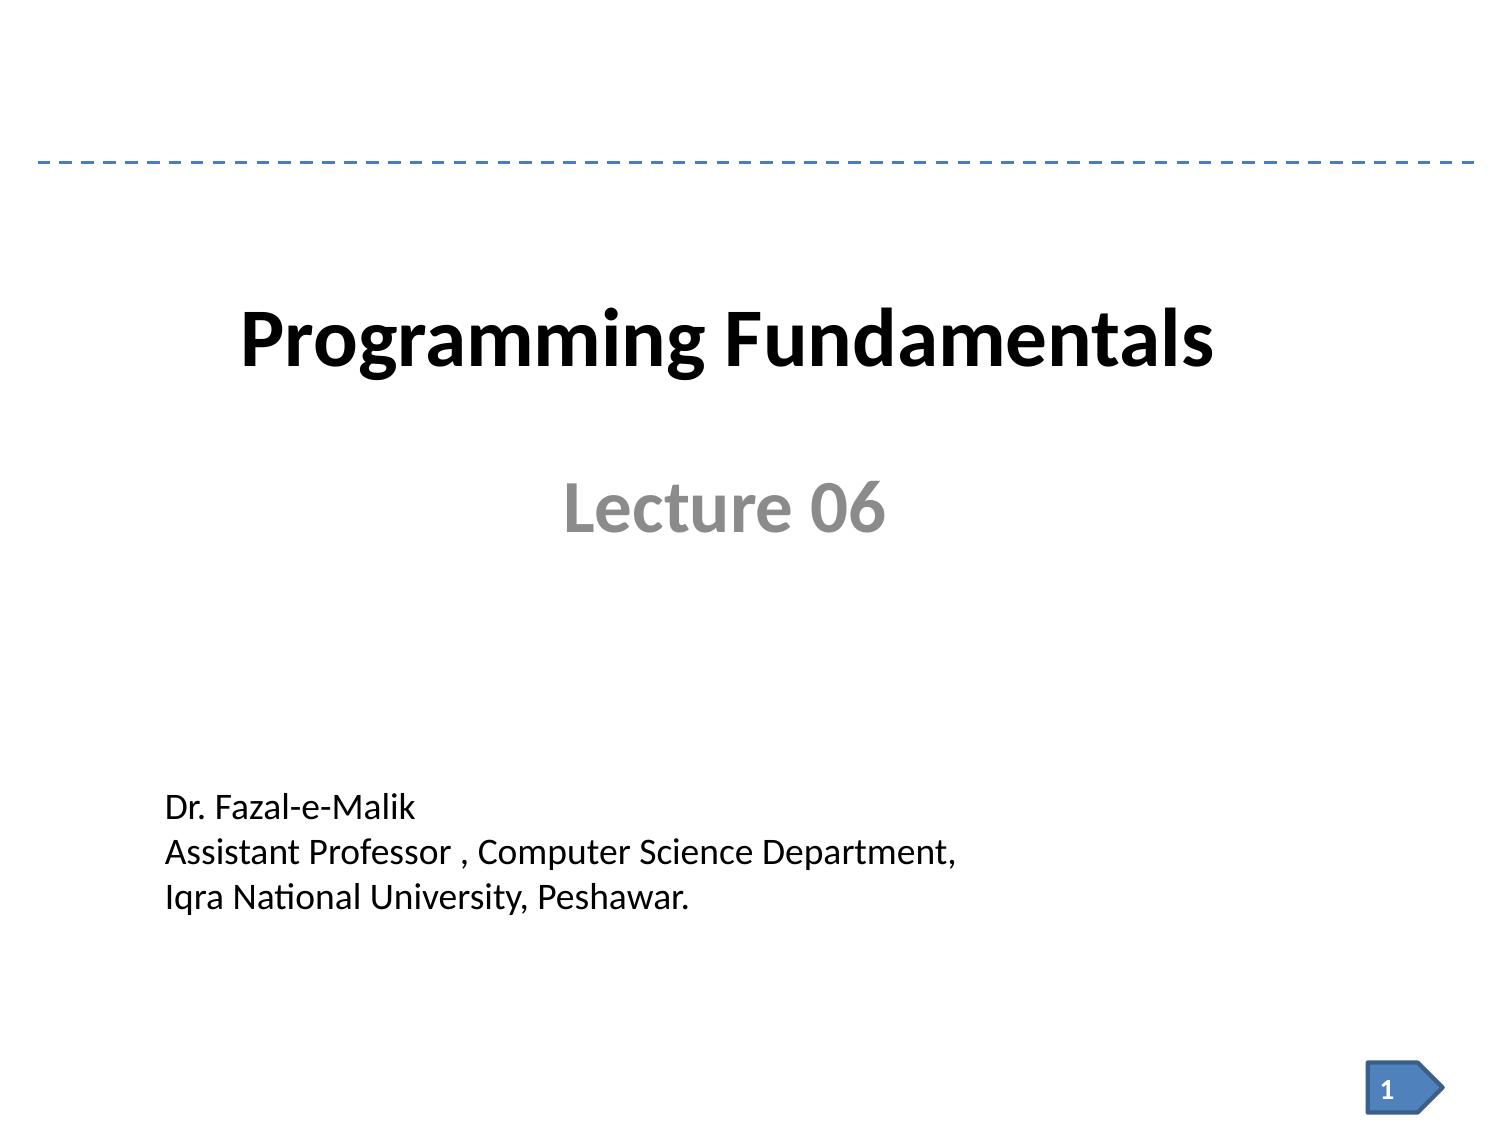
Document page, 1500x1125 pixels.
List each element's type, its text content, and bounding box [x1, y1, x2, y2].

subtitle Lecture 06 [200, 450, 1250, 575]
text_box Dr. Fazal-e-Malik Assistant Professor , Computer Science Department, Iqra National University, Peshawar. [150, 774, 1088, 925]
title Programming Fundamentals [99, 212, 1375, 454]
